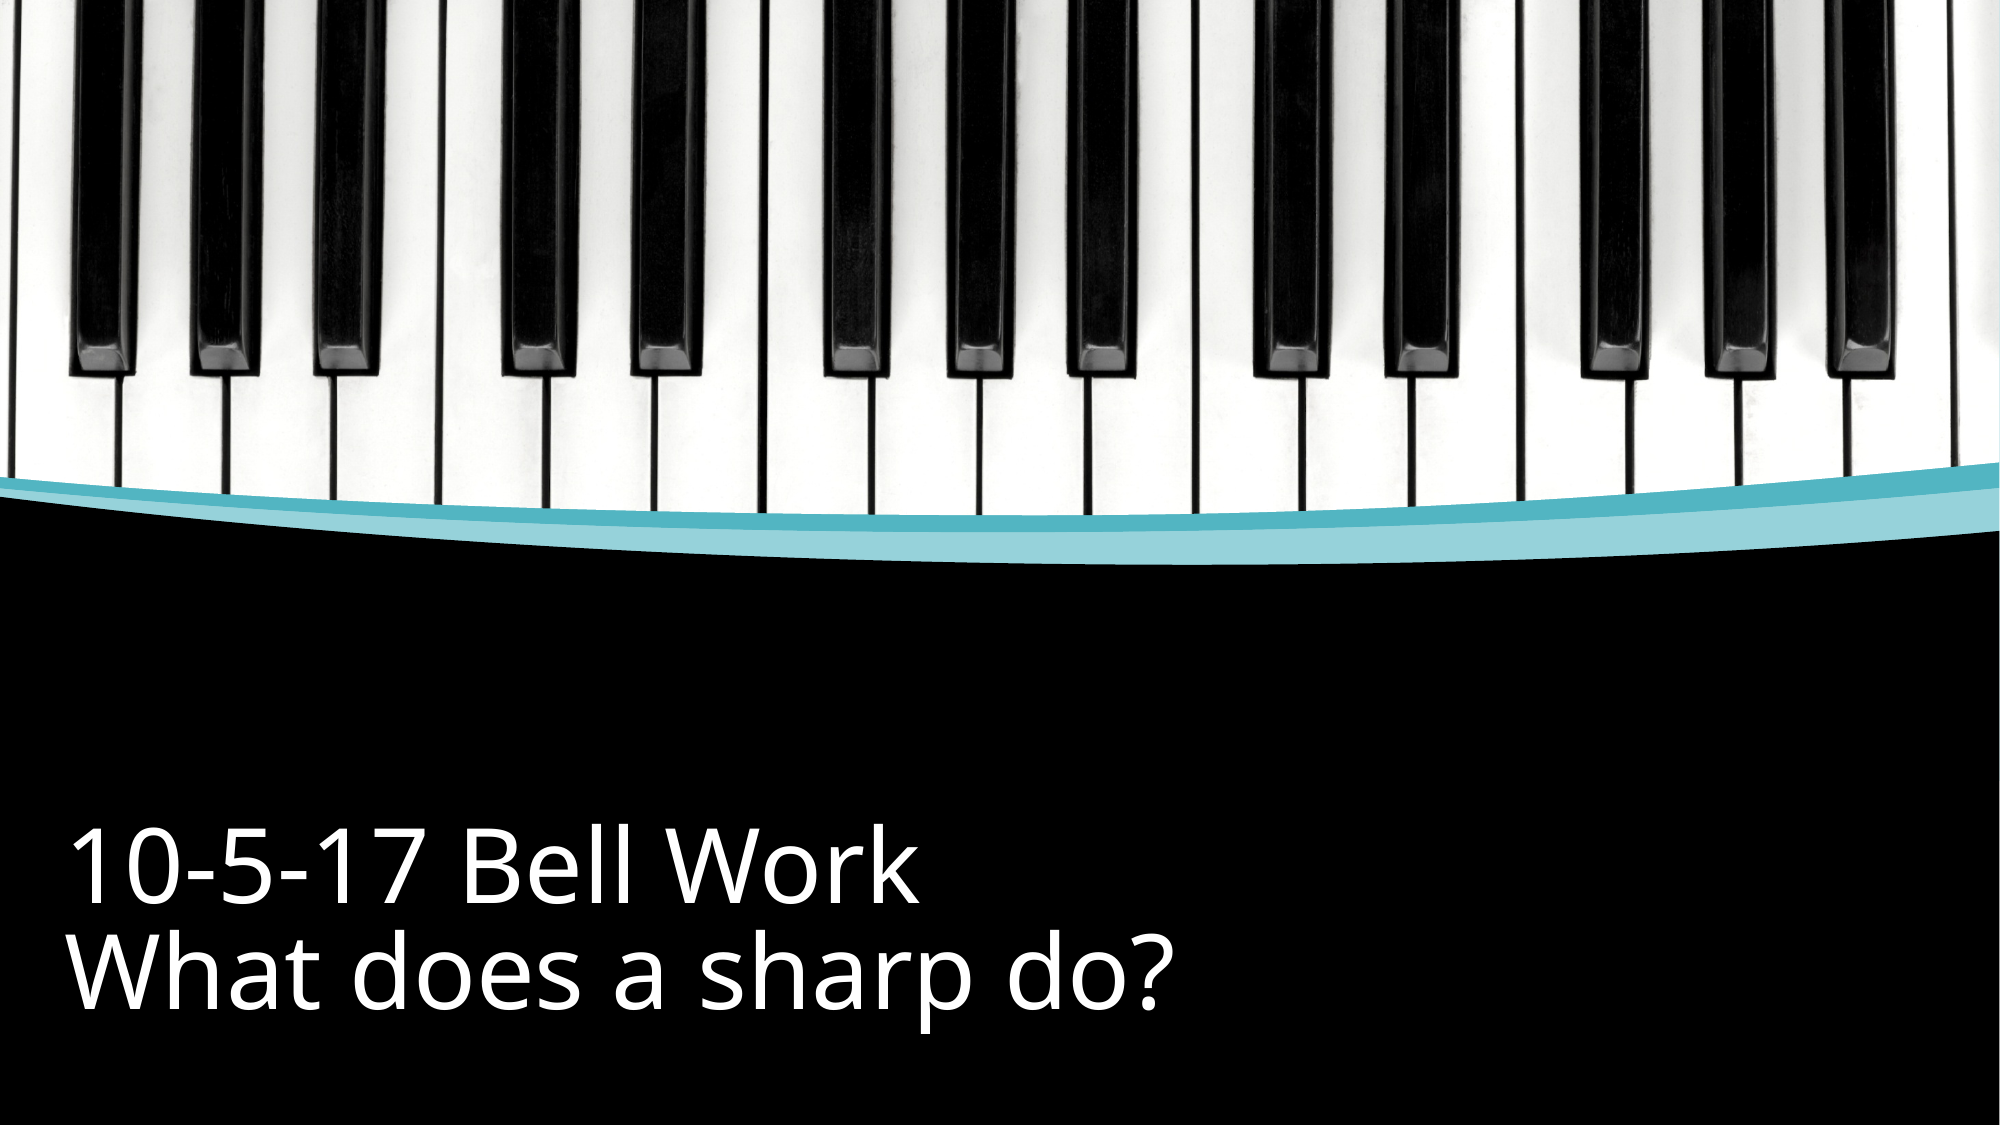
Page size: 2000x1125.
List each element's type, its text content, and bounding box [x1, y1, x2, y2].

picture [0, 0, 2000, 516]
title 10-5-17 Bell Work What does a sharp do? [49, 725, 1950, 1039]
